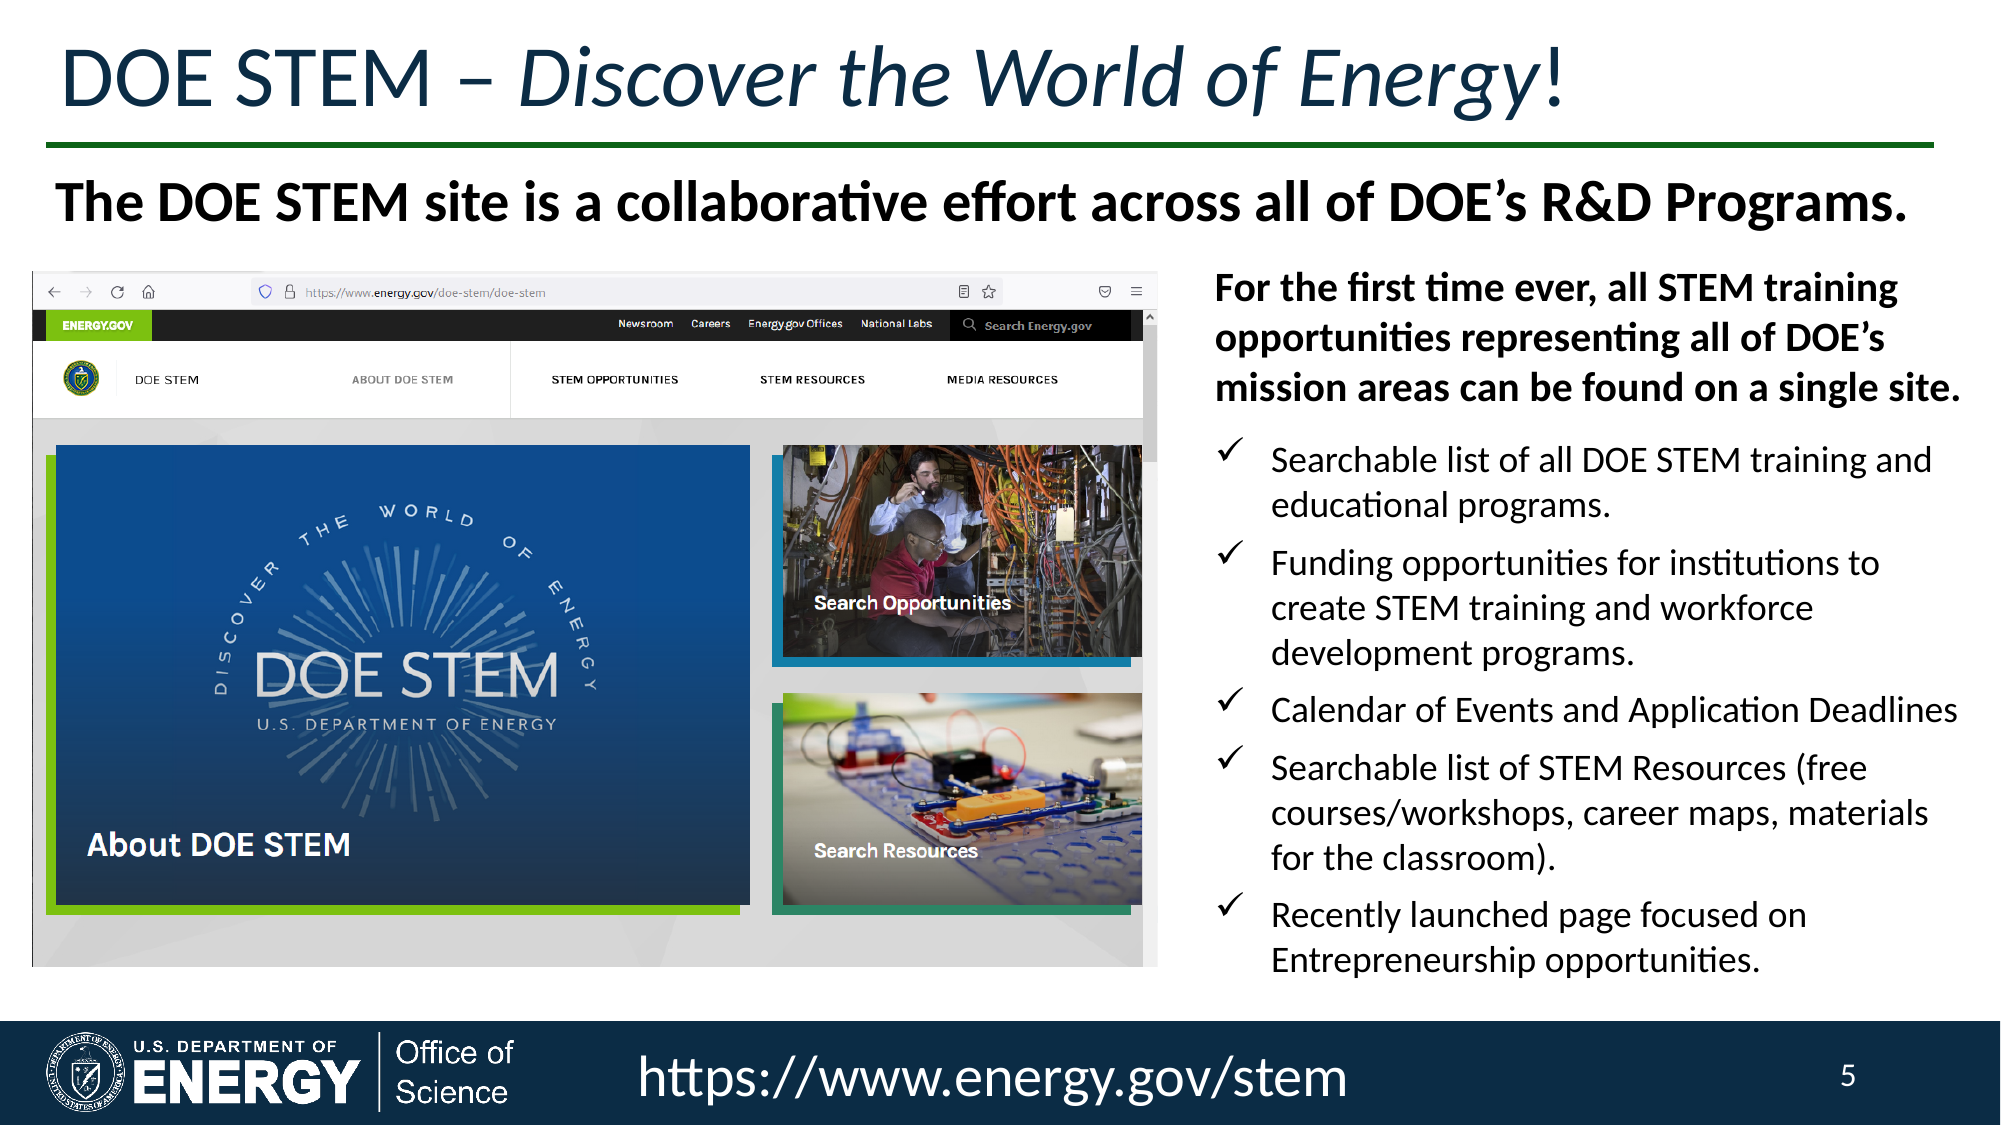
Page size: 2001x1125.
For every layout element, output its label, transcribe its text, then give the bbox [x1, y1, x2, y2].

slide_number 5 [1824, 1046, 1900, 1103]
text_box The DOE STEM site is a collaborative effort across all of DOE’s R&D Programs. [40, 155, 1960, 241]
picture [32, 271, 1158, 967]
title DOE STEM – Discover the World of Energy! [45, 14, 1771, 142]
text_box For the first time ever, all STEM training opportunities representing all of DOE’s mission areas can be found on a single site. Searchable list of all DOE STEM training and educational programs. Funding opportunities for institutions to create STEM training and workforce development programs. Calendar of Events and Application Deadlines Searchable list of STEM Resources (free courses/workshops, career maps, materials for the classroom). Recently launched page focused on Entrepreneurship opportunities. [1199, 252, 1986, 1046]
picture [46, 1032, 514, 1112]
footer https://www.energy.gov/stem [587, 1042, 1400, 1103]
